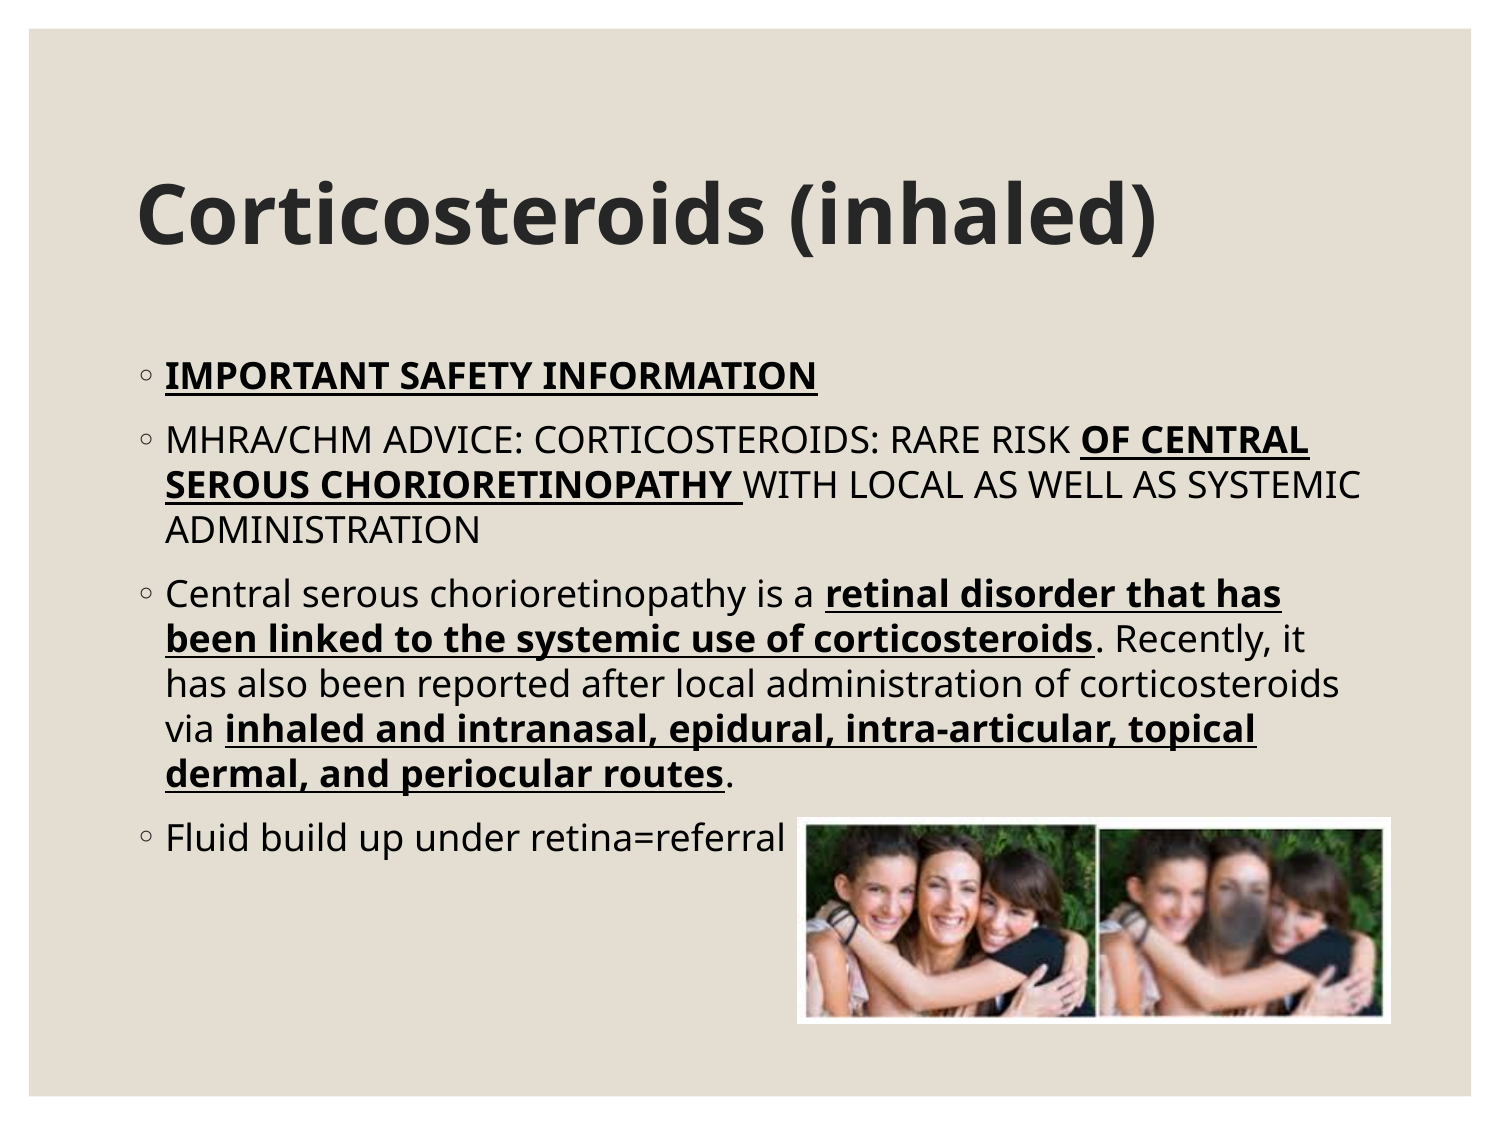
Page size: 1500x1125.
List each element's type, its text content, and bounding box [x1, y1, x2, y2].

title Corticosteroids (inhaled) [120, 105, 1380, 331]
picture [797, 817, 1391, 1024]
list IMPORTANT SAFETY INFORMATION MHRA/CHM ADVICE: CORTICOSTEROIDS: RARE RISK OF CENTRAL SEROUS CHORIORETINOPATHY WITH LOCAL AS WELL AS SYSTEMIC ADMINISTRATION Central serous chorioretinopathy is a retinal disorder that has been linked to the systemic use of corticosteroids. Recently, it has also been reported after local administration of corticosteroids via inhaled and intranasal, epidural, intra-articular, topical dermal, and periocular routes. Fluid build up under retina=referral [120, 345, 1380, 990]
